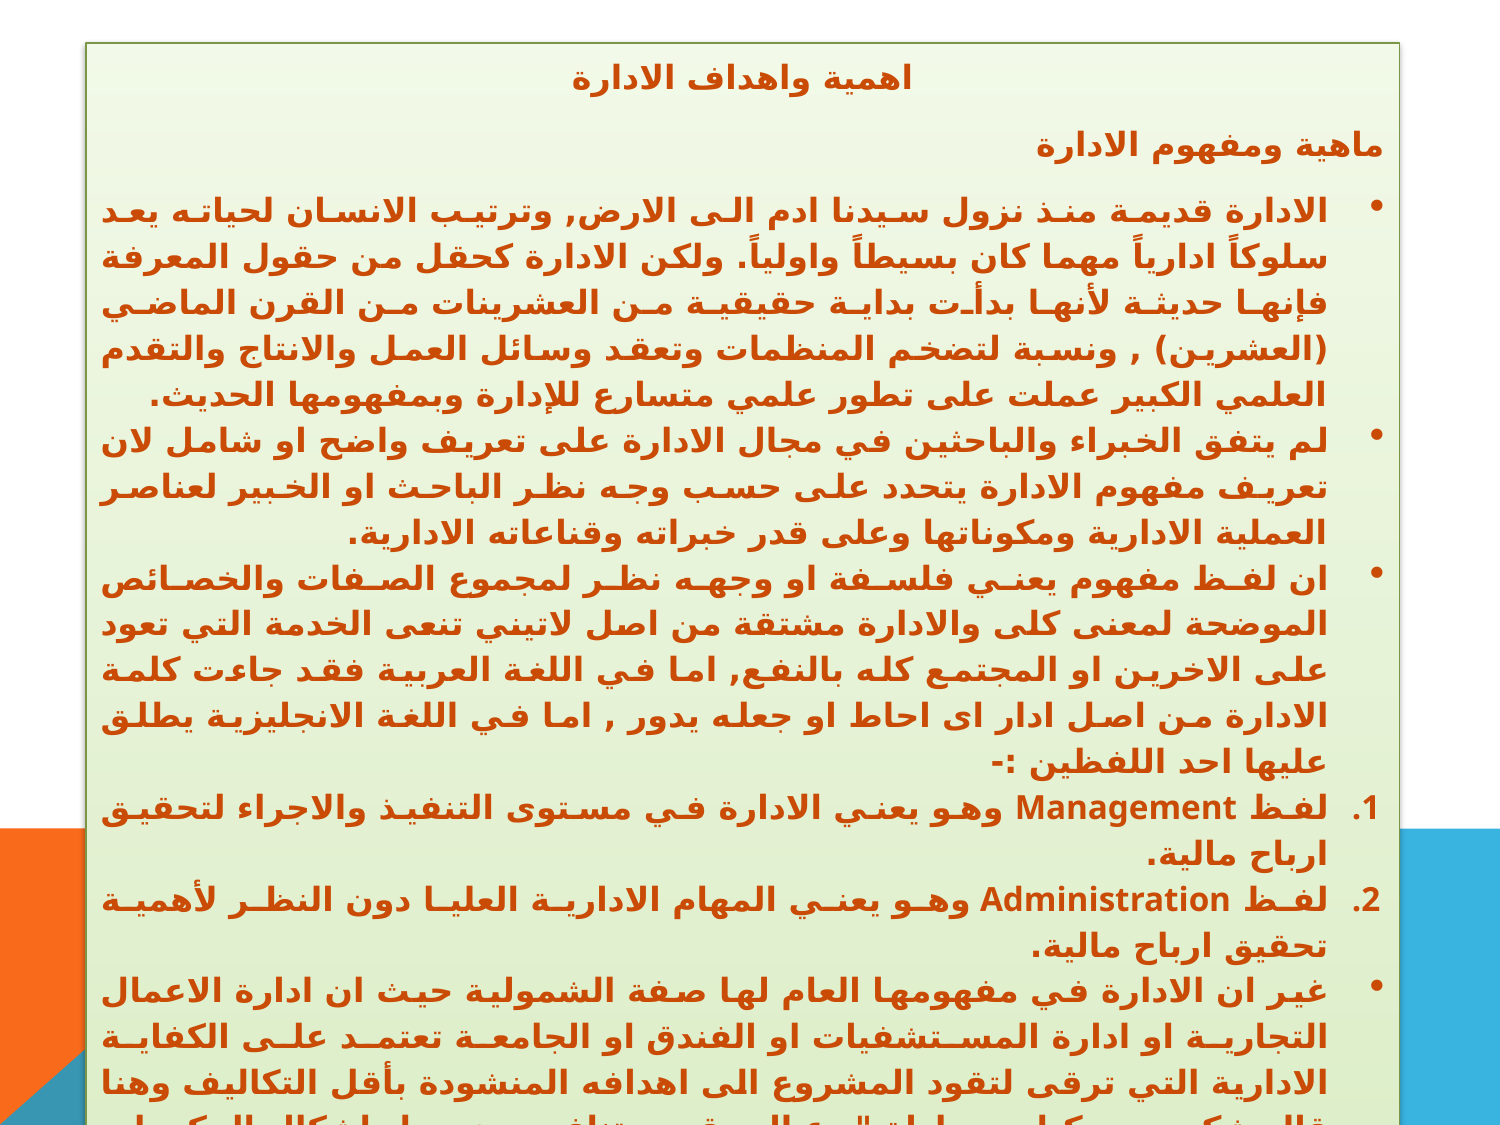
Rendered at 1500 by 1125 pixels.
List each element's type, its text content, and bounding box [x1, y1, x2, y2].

text_box اهمية واهداف الادارة ماهية ومفهوم الادارة الادارة قديمة منذ نزول سيدنا ادم الى الارض, وترتيب الانسان لحياته يعد سلوكاً ادارياً مهما كان بسيطاً واولياً. ولكن الادارة كحقل من حقول المعرفة فإنها حديثة لأنها بدأت بداية حقيقية من العشرينات من القرن الماضي (العشرين) , ونسبة لتضخم المنظمات وتعقد وسائل العمل والانتاج والتقدم العلمي الكبير عملت على تطور علمي متسارع للإدارة وبمفهومها الحديث. لم يتفق الخبراء والباحثين في مجال الادارة على تعريف واضح او شامل لان تعريف مفهوم الادارة يتحدد على حسب وجه نظر الباحث او الخبير لعناصر العملية الادارية ومكوناتها وعلى قدر خبراته وقناعاته الادارية. ان لفظ مفهوم يعني فلسفة او وجهه نظر لمجموع الصفات والخصائص الموضحة لمعنى كلى والادارة مشتقة من اصل لاتيني تنعى الخدمة التي تعود على الاخرين او المجتمع كله بالنفع, اما في اللغة العربية فقد جاءت كلمة الادارة من اصل ادار اى احاط او جعله يدور , اما في اللغة الانجليزية يطلق عليها احد اللفظين :- لفظ Management وهو يعني الادارة في مستوى التنفيذ والاجراء لتحقيق ارباح مالية. لفظ Administration وهو يعني المهام الادارية العليا دون النظر لأهمية تحقيق ارباح مالية. غير ان الادارة في مفهومها العام لها صفة الشمولية حيث ان ادارة الاعمال التجارية او ادارة المستشفيات او الفندق او الجامعة تعتمد على الكفاية الادارية التي ترقى لتقود المشروع الى اهدافه المنشودة بأقل التكاليف وهنا قال شكسبير بكل بساطة " دع الحمقى يتنافسون حول اشكال الحكومات فان افضلها قاطبة"() - عبدالكريم درويش واخرون- اصول الادارة العامة- القاهرة- مكتبة الانجلو المصرية- ص4 [85, 42, 1400, 1125]
